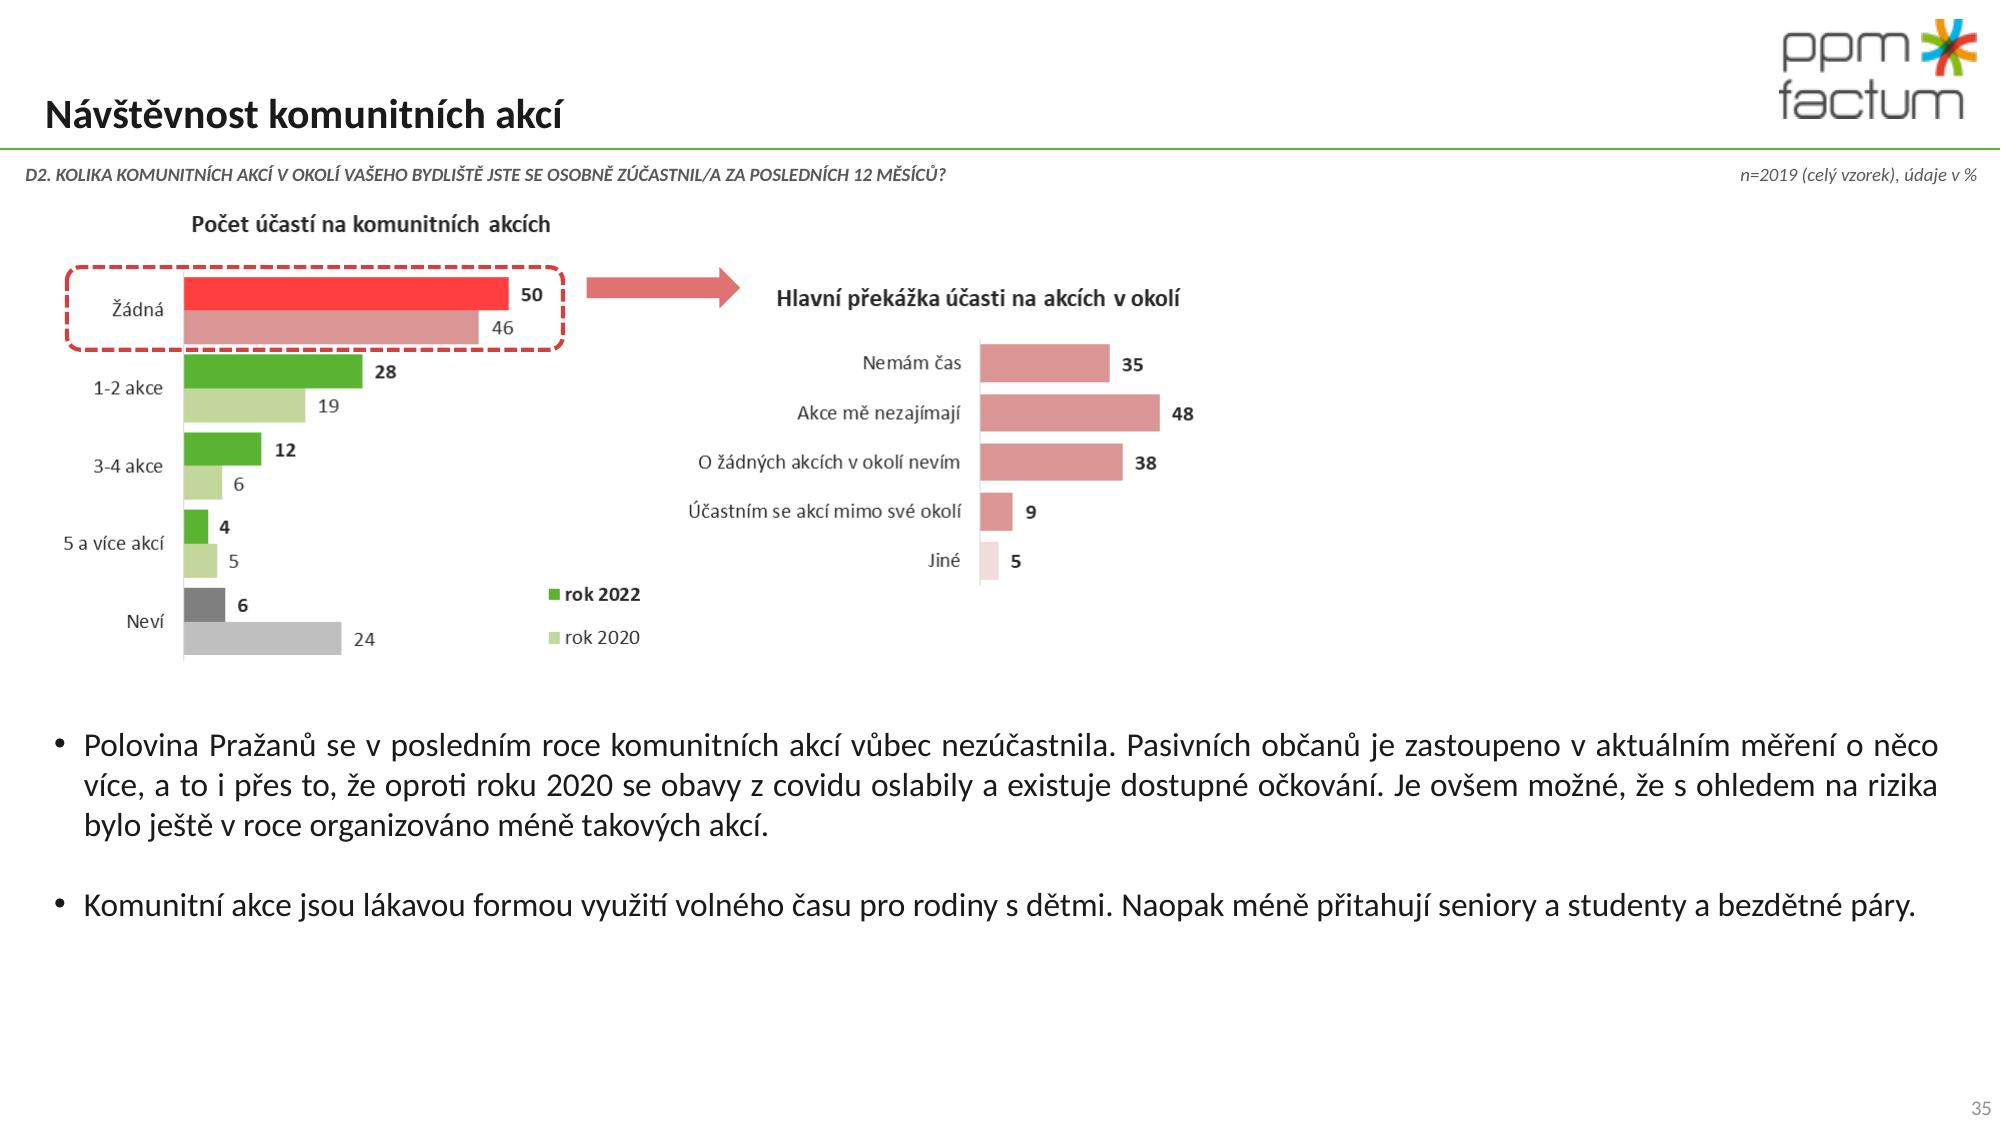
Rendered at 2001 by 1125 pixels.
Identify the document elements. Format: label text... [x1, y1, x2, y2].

title Návštěvnost komunitních akcí [39, 19, 1693, 138]
list D2. KOLIKA KOMUNITNÍCH AKCÍ V OKOLÍ VAŠEHO BYDLIŠTĚ JSTE SE OSOBNĚ ZÚČASTNIL/A ZA POSLEDNÍCH 12 MĚSÍCŮ? [19, 162, 1461, 186]
text_box n=2019 (celý vzorek), údaje v % [1692, 154, 1992, 193]
picture [49, 192, 1283, 681]
picture [1779, 19, 1977, 119]
text_box Polovina Pražanů se v posledním roce komunitních akcí vůbec nezúčastnila. Pasivních občanů je zastoupeno v aktuálním měření o něco více, a to i přes to, že oproti roku 2020 se obavy z covidu oslabily a existuje dostupné očkování. Je ovšem možné, že s ohledem na rizika bylo ještě v roce organizováno méně takových akcí. Komunitní akce jsou lákavou formou využití volného času pro rodiny s dětmi. Naopak méně přitahují seniory a studenty a bezdětné páry. [39, 716, 1957, 1035]
slide_number 35 [1780, 1094, 1992, 1120]
